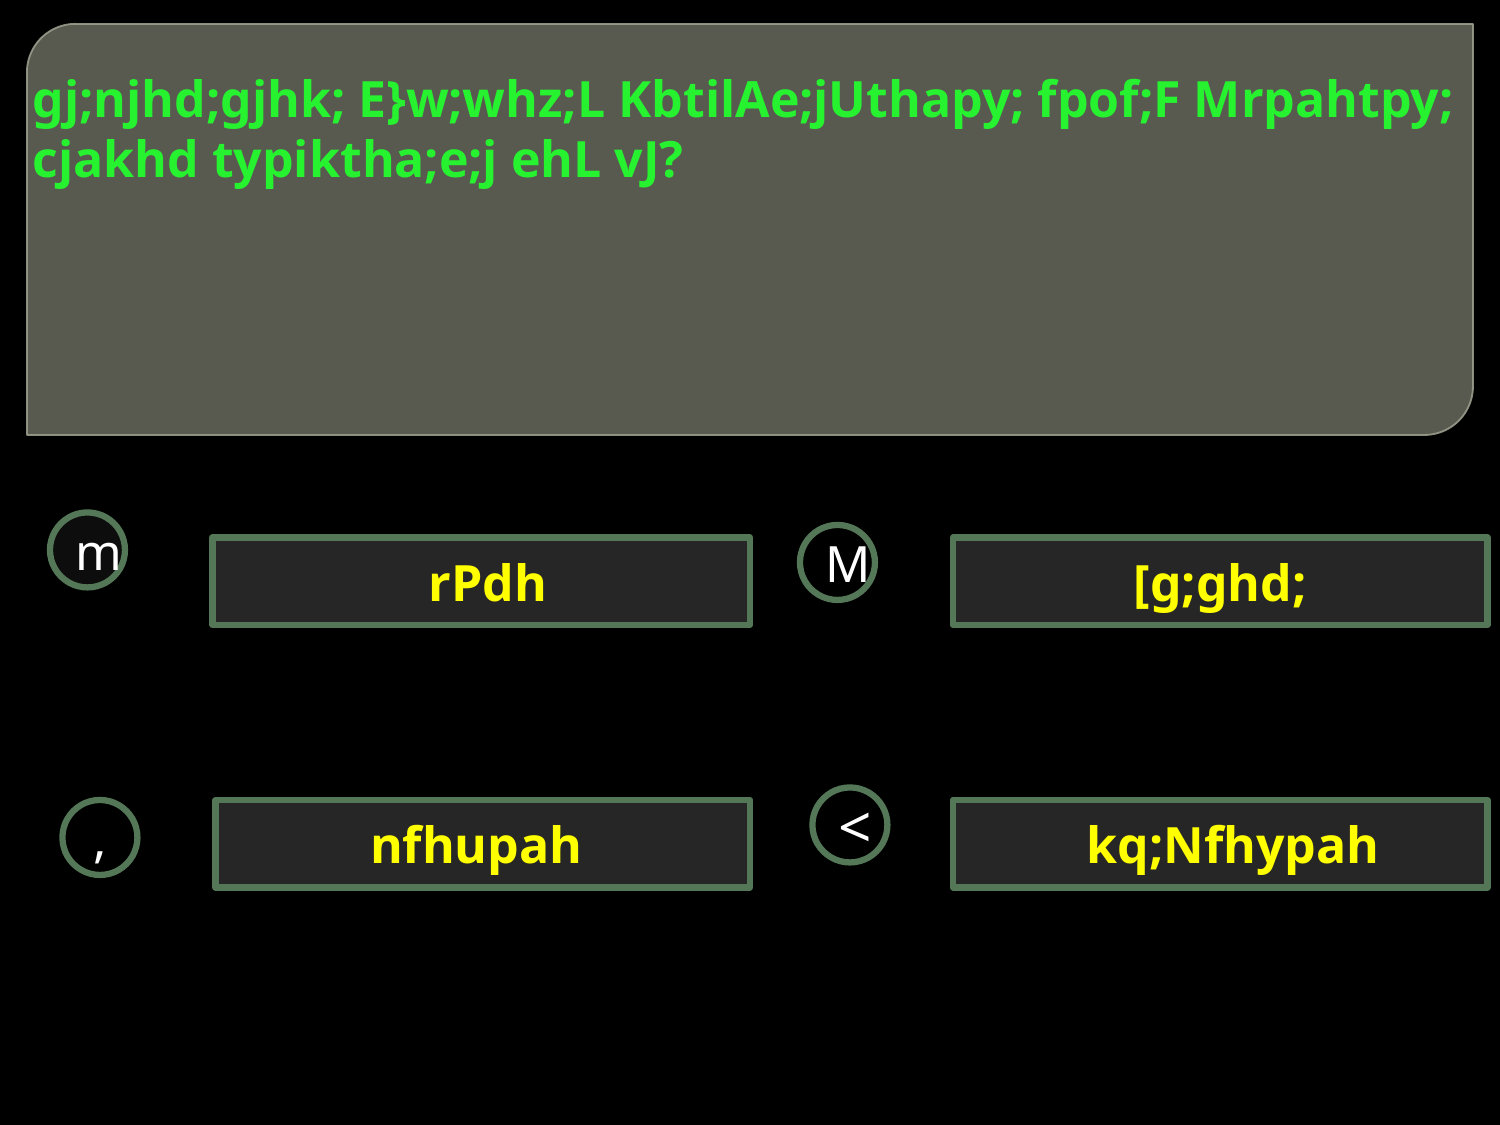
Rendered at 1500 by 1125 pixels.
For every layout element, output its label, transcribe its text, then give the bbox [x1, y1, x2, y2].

text_box rPdh [209, 534, 753, 628]
title gj;njhd;gjhk; E}w;whz;L KbtilAe;jUthapy; fpof;F Mrpahtpy; cjakhd typiktha;e;j ehL vJ? [24, 0, 1500, 438]
text_box < [809, 784, 891, 866]
text_box m [46, 509, 129, 591]
text_box nfhupah [212, 797, 753, 891]
text_box kq;Nfhypah [950, 797, 1491, 891]
text_box M [796, 521, 879, 604]
text_box [g;ghd; [950, 534, 1491, 628]
text_box , [59, 796, 141, 879]
subtitle [24, 462, 1467, 1125]
